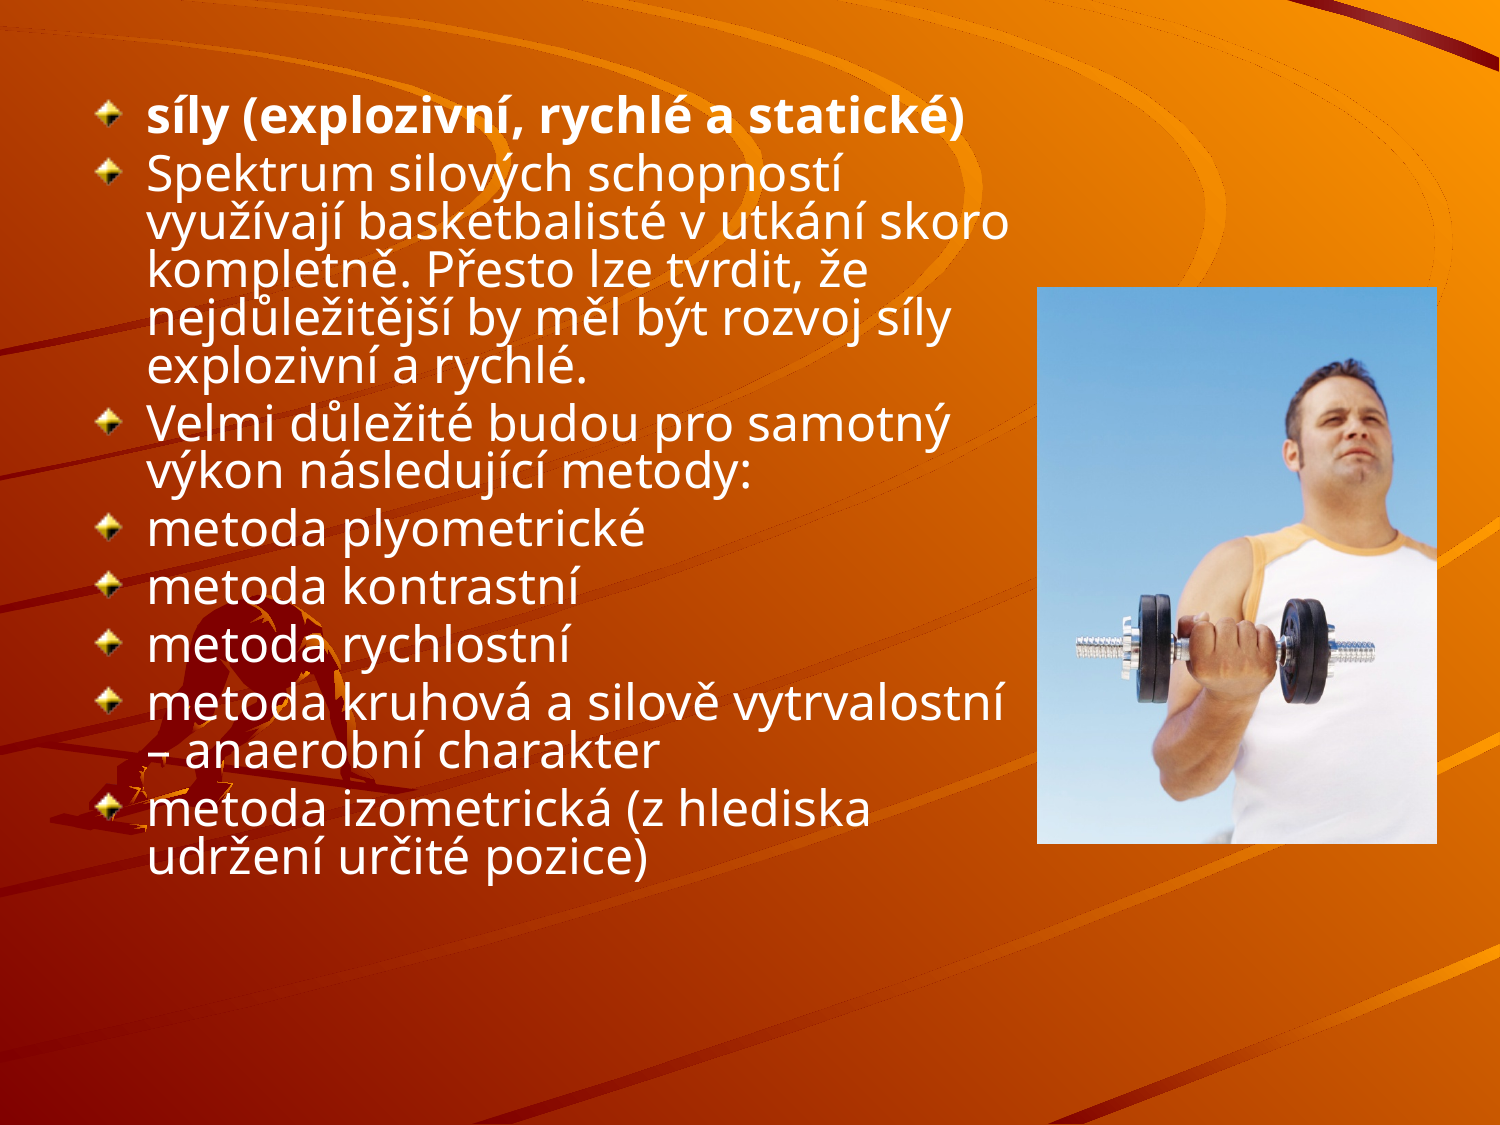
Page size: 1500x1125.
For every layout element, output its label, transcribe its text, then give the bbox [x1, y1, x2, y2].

picture [90, 403, 126, 439]
picture [90, 682, 126, 718]
picture [90, 624, 126, 660]
picture [90, 788, 126, 824]
picture [90, 566, 126, 602]
picture [90, 95, 126, 131]
picture [90, 153, 126, 189]
picture [90, 508, 126, 545]
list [1037, 287, 1437, 844]
list síly (explozivní, rychlé a statické) Spektrum silových schopností využívají basketbalisté v utkání skoro kompletně. Přesto lze tvrdit, že nejdůležitější by měl být rozvoj síly explozivní a rychlé. Velmi důležité budou pro samotný výkon následující metody: metoda plyometrické metoda kontrastní metoda rychlostní metoda kruhová a silově vytrvalostní – anaerobní charakter metoda izometrická (z hlediska udržení určité pozice) [74, 87, 1051, 1006]
